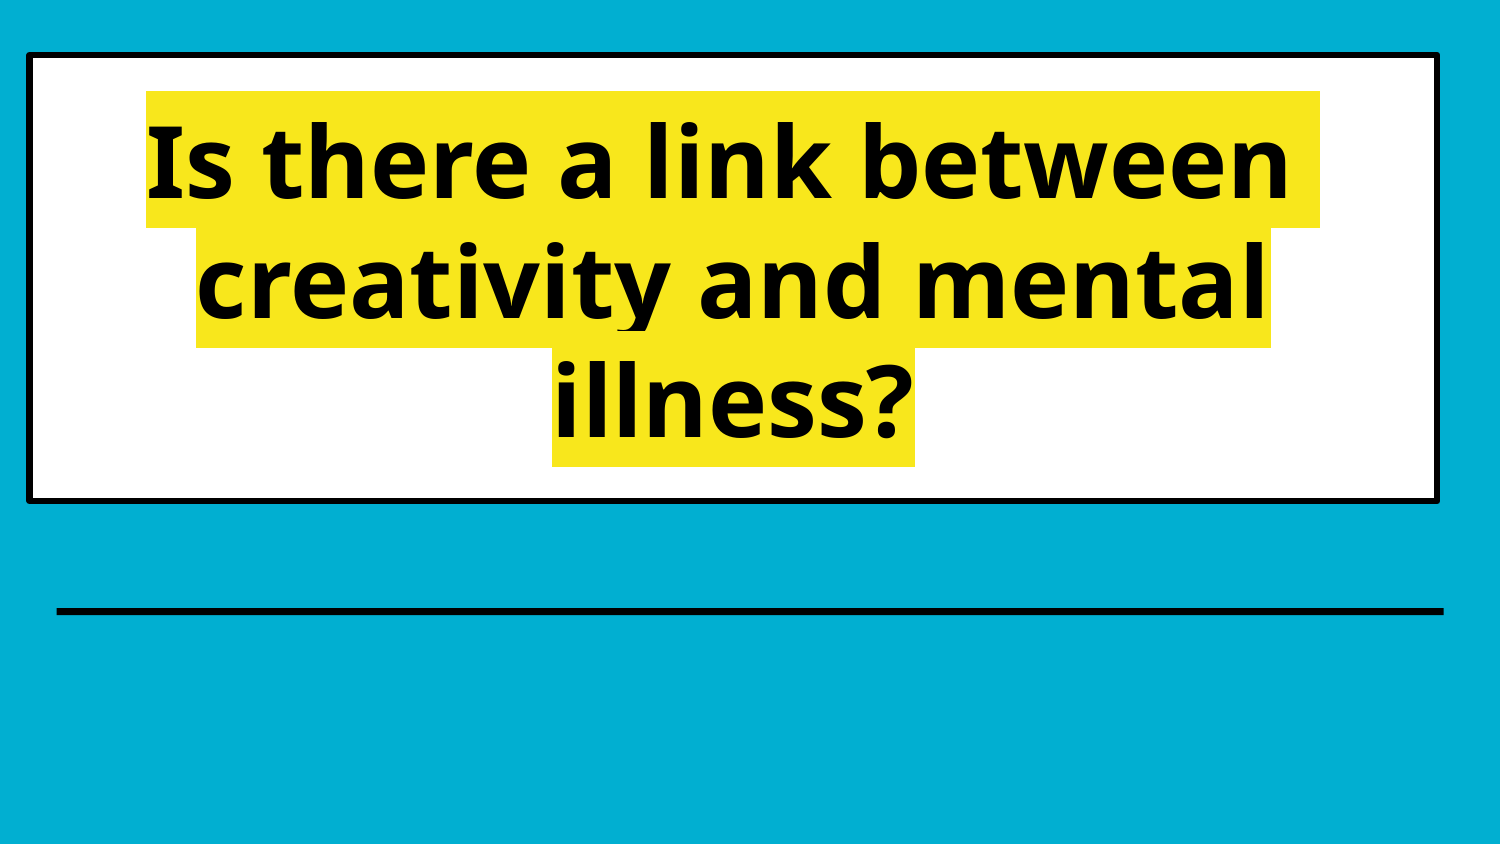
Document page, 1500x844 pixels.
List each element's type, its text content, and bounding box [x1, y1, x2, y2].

title Is there a link between creativity and mental illness? [29, 54, 1438, 502]
